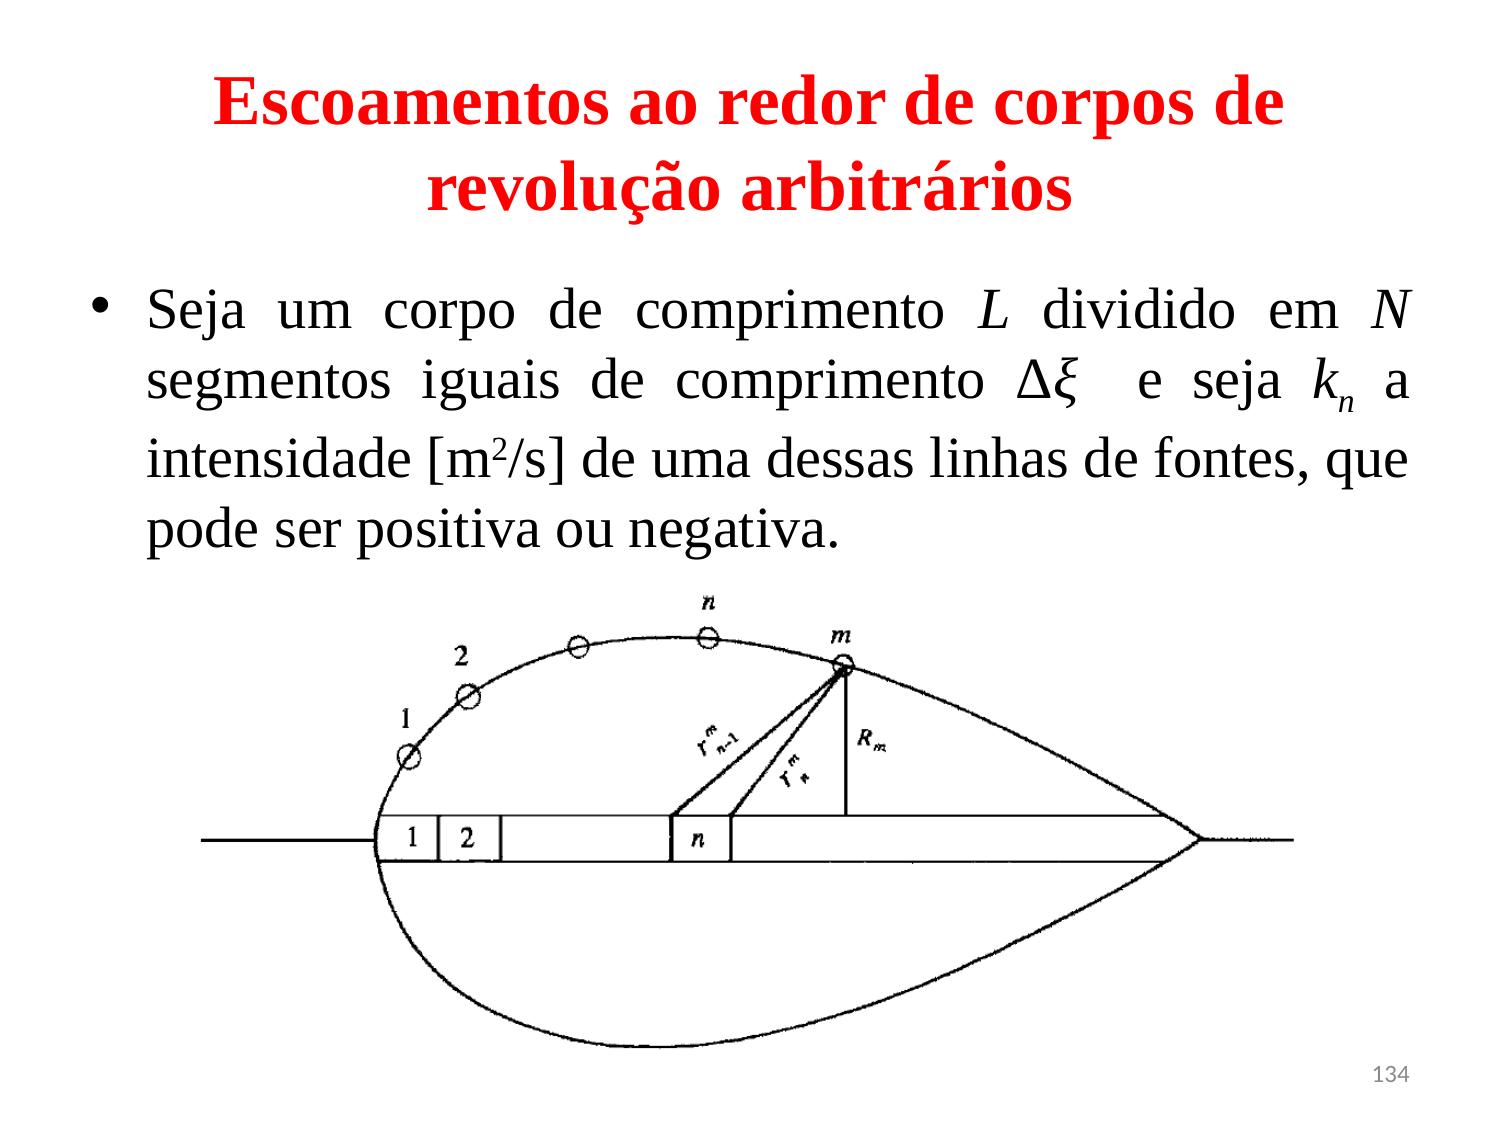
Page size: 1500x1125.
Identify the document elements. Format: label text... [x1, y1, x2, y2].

slide_number 134 [1074, 1042, 1425, 1103]
title Escoamentos ao redor de corpos de revolução arbitrários [75, 45, 1425, 233]
list Seja um corpo de comprimento L dividido em N segmentos iguais de comprimento Δξ e seja kn a intensidade [m2/s] de uma dessas linhas de fontes, que pode ser positiva ou negativa. [75, 262, 1425, 1005]
picture [177, 568, 1320, 1081]
